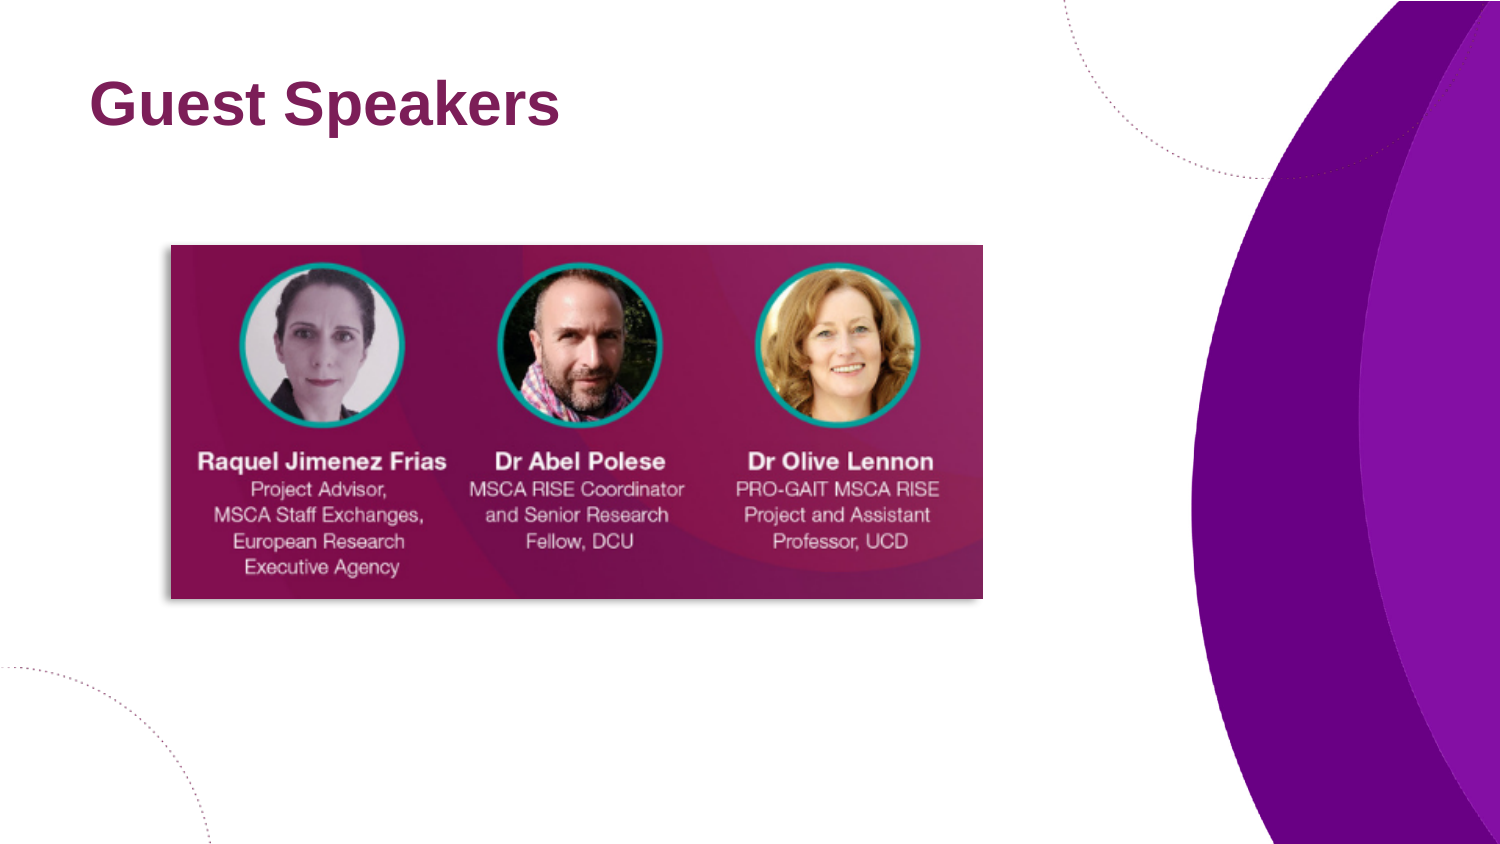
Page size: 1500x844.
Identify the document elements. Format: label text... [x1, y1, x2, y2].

picture [170, 0, 1500, 844]
text_box Guest Speakers [74, 55, 491, 145]
picture [0, 666, 213, 844]
